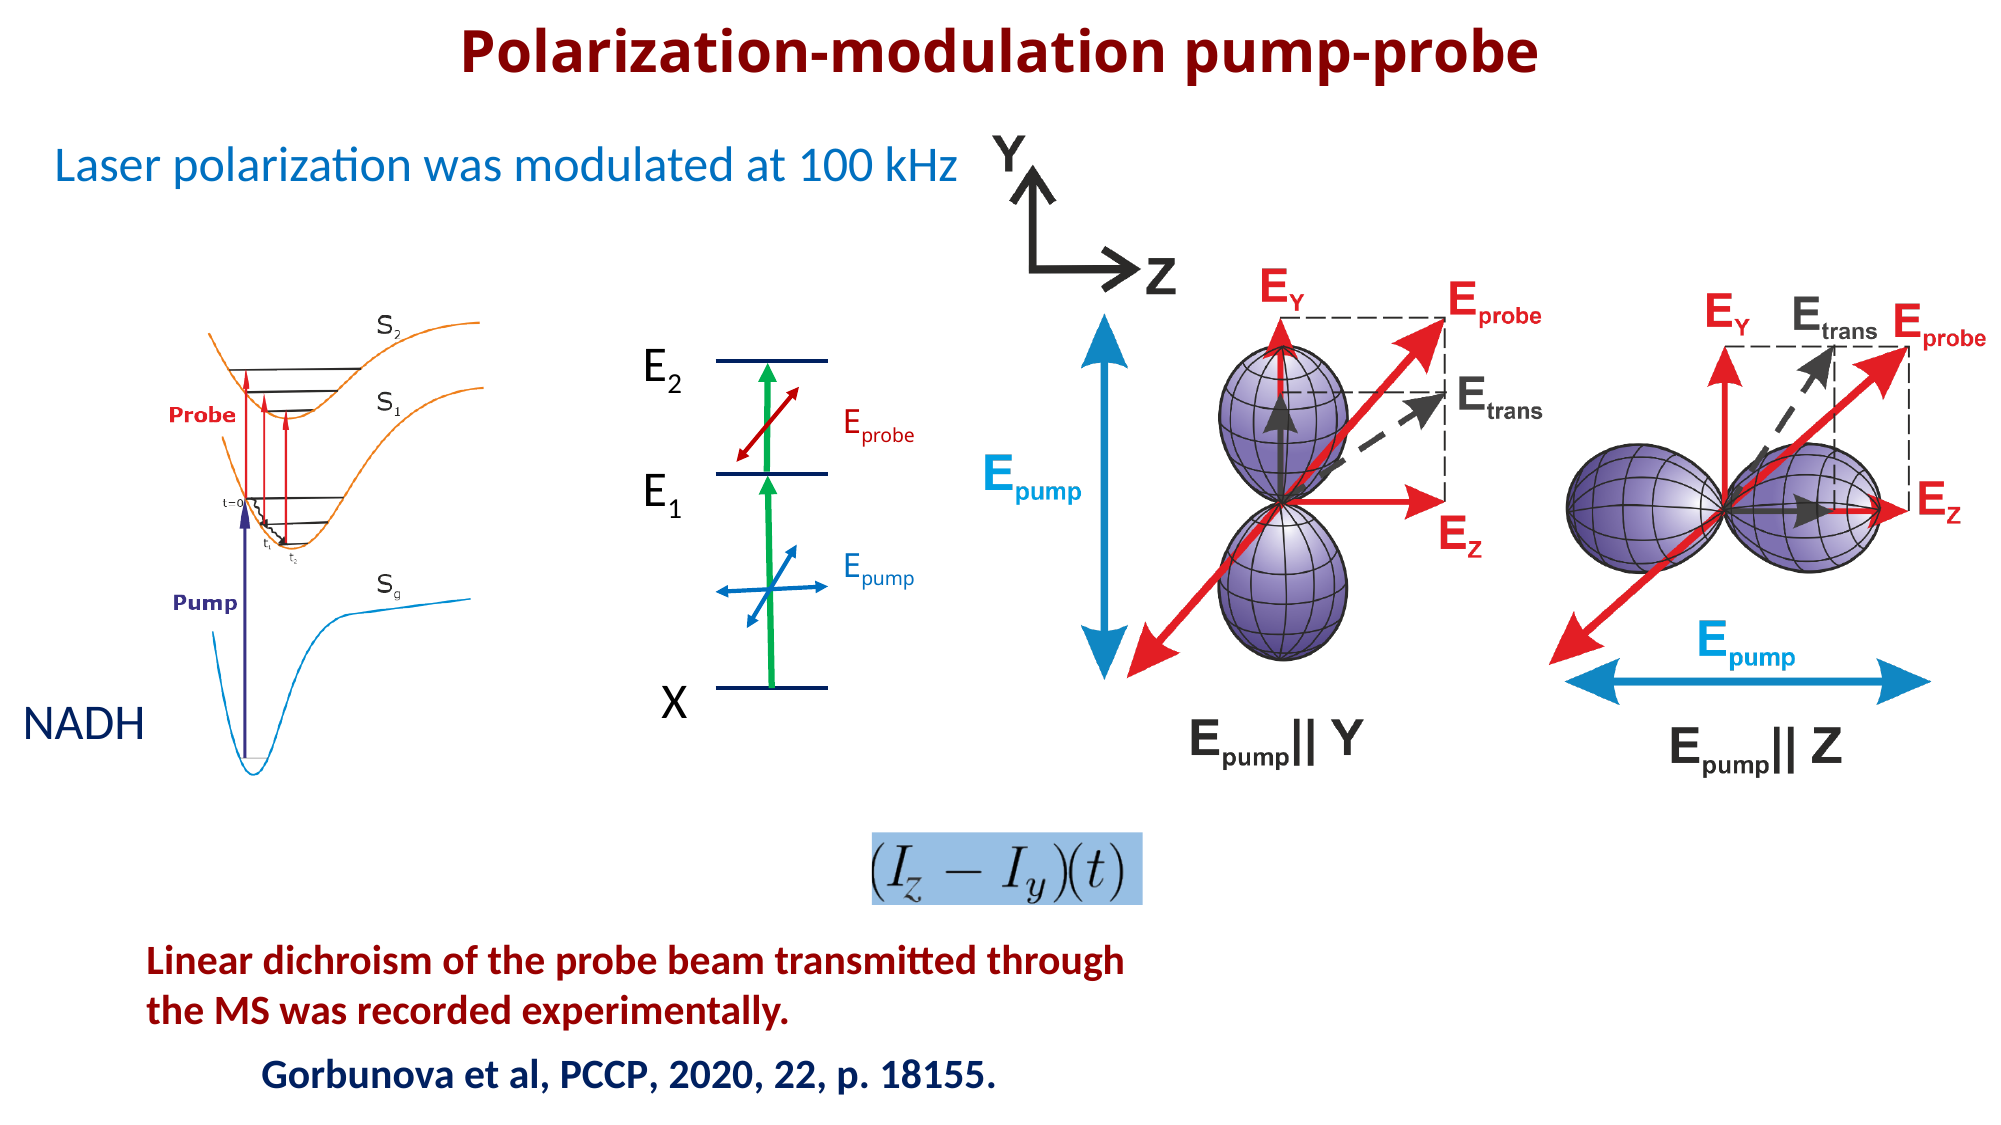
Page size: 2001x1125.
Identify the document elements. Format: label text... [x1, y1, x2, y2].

text_box [931, 93, 1974, 862]
text_box Linear dichroism of the probe beam transmitted through the MS was recorded experimentally. [131, 925, 1151, 1041]
text_box NADH [7, 682, 170, 757]
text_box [736, 386, 799, 462]
picture [985, 135, 1986, 778]
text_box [746, 544, 797, 629]
picture [170, 315, 484, 776]
text_box Е2 [627, 323, 716, 407]
text_box Laser polarization was modulated at 100 kHz [39, 124, 974, 199]
text_box Polarization-modulation pump-probe [268, 7, 1732, 92]
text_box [715, 586, 746, 592]
text_box Еprobe [827, 393, 978, 454]
text_box Е1 [627, 448, 716, 532]
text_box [767, 629, 772, 689]
text_box Еpump [827, 536, 978, 597]
text_box X [646, 661, 697, 737]
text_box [767, 475, 772, 544]
text_box Gorbunova et al, PCCP, 2020, 22, p. 18155. [246, 1039, 1265, 1105]
picture [871, 832, 1143, 905]
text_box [797, 586, 828, 592]
